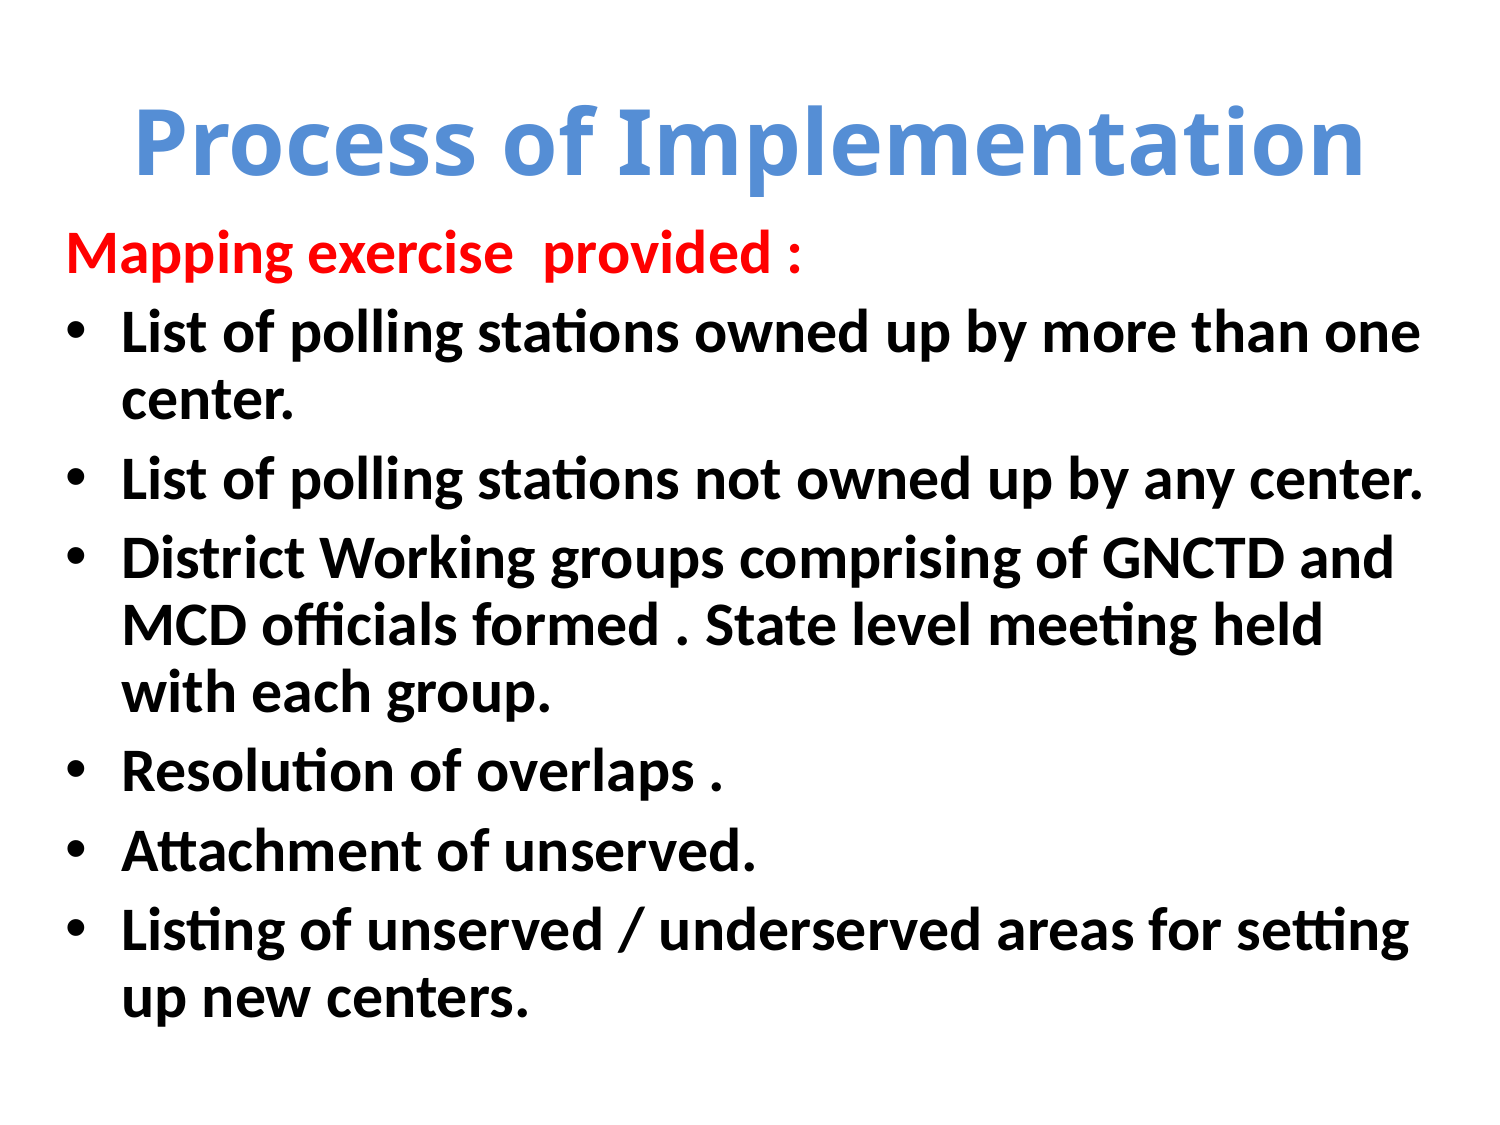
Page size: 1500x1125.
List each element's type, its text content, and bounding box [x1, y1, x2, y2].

list Mapping exercise provided : List of polling stations owned up by more than one center. List of polling stations not owned up by any center. District Working groups comprising of GNCTD and MCD officials formed . State level meeting held with each group. Resolution of overlaps . Attachment of unserved. Listing of unserved / underserved areas for setting up new centers. [50, 212, 1463, 1050]
title Process of Implementation [75, 45, 1425, 233]
